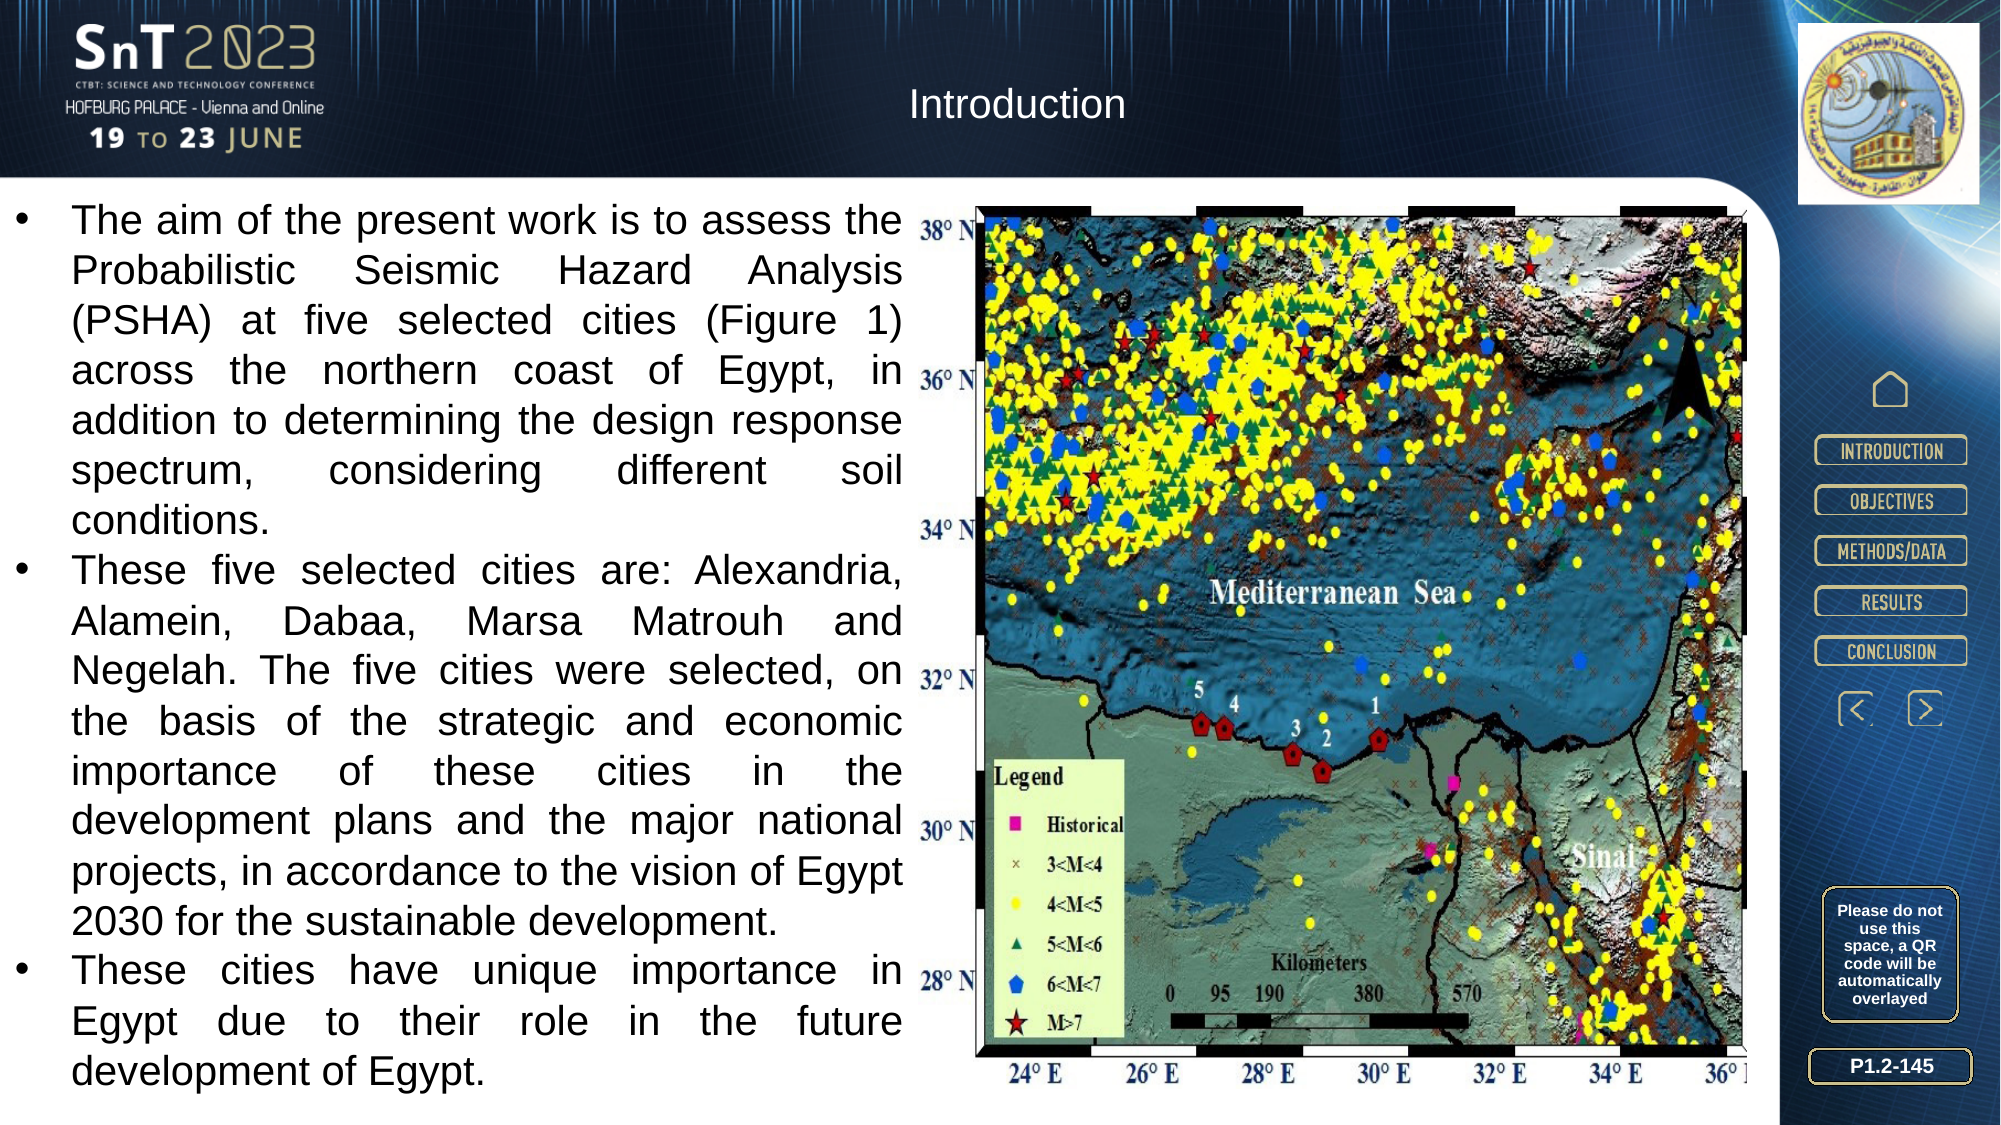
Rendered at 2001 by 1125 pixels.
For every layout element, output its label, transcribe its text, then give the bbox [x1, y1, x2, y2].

text_box Introduction [359, 43, 1676, 136]
text_box P1.2-145 [1824, 1047, 1960, 1086]
text_box Please do not use this space, a QR code will be automatically overlayed [1821, 894, 1959, 1017]
picture [0, 0, 2001, 1125]
text_box The aim of the present work is to assess the Probabilistic Seismic Hazard Analysis (PSHA) at five selected cities (Figure 1) across the northern coast of Egypt, in addition to determining the design response spectrum, considering different soil conditions. These five selected cities are: Alexandria, Alamein, Dabaa, Marsa Matrouh and Negelah. The five cities were selected, on the basis of the strategic and economic importance of these cities in the development plans and the major national projects, in accordance to the vision of Egypt 2030 for the sustainable development. These cities have unique importance in Egypt due to their role in the future development of Egypt. [0, 185, 919, 1101]
